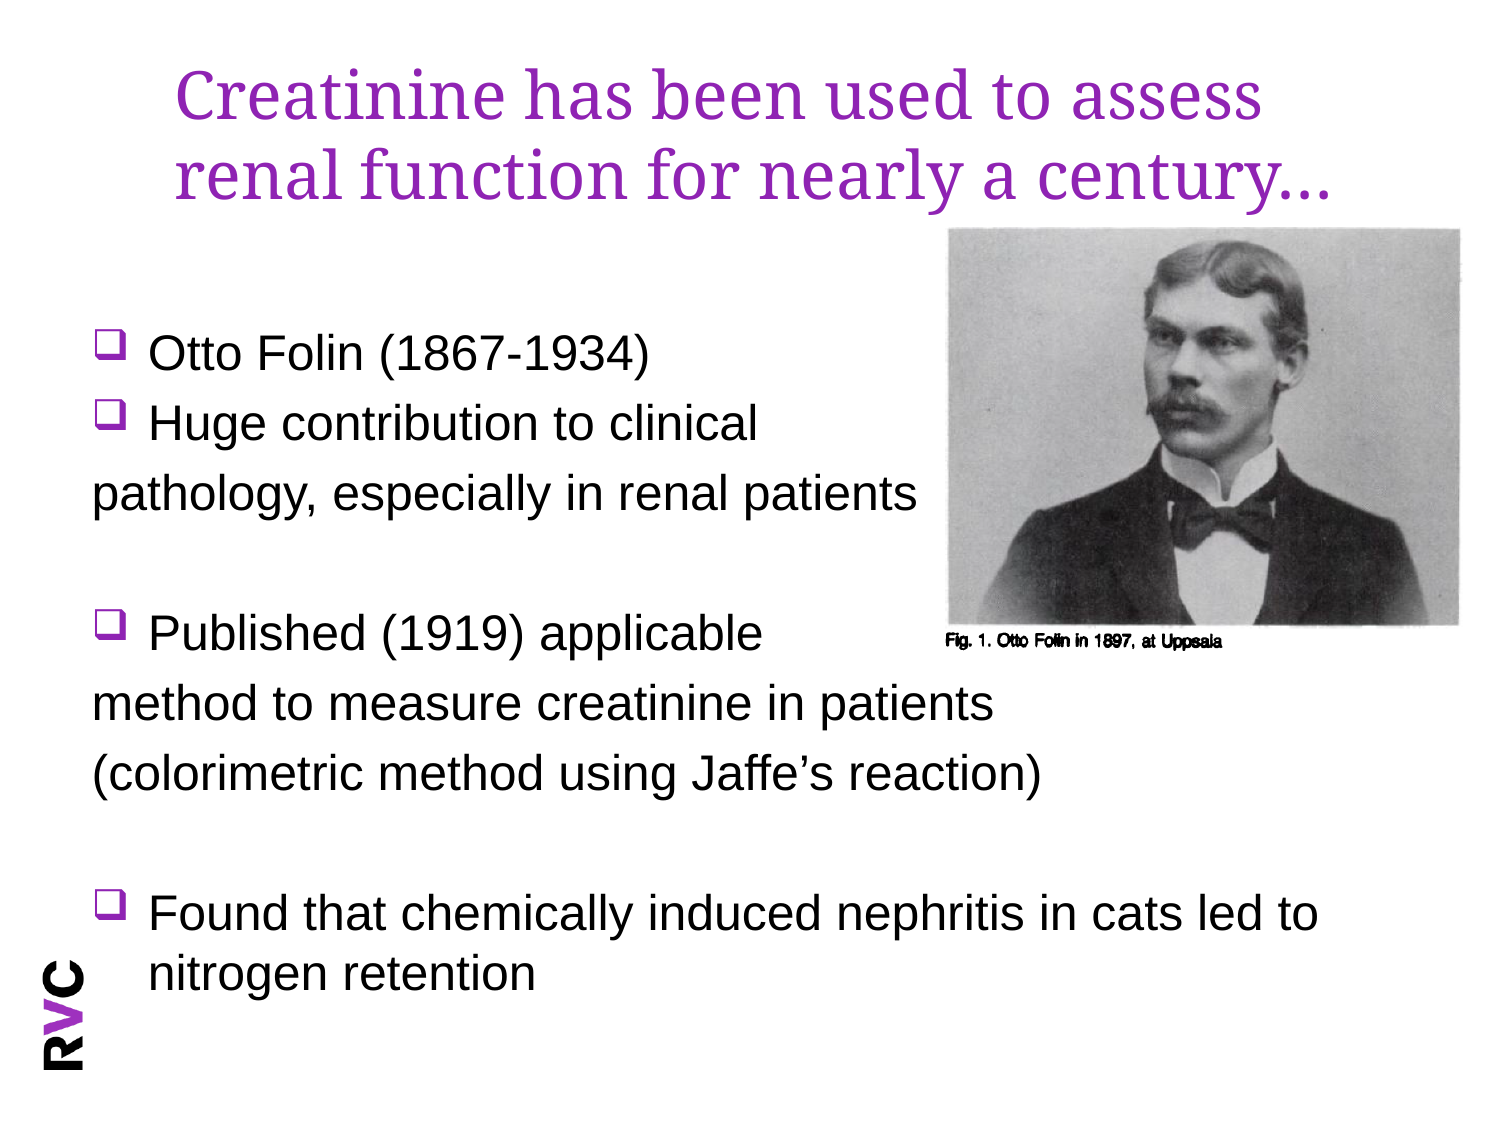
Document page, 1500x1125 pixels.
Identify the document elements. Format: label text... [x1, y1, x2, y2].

picture [935, 219, 1471, 658]
picture [42, 960, 88, 1070]
title Creatinine has been used to assess renal function for nearly a century… [159, 46, 1423, 225]
list Otto Folin (1867-1934) Huge contribution to clinical pathology, especially in renal patients Published (1919) applicable method to measure creatinine in patients (colorimetric method using Jaffe’s reaction) Found that chemically induced nephritis in cats led to nitrogen retention [76, 314, 1341, 1047]
